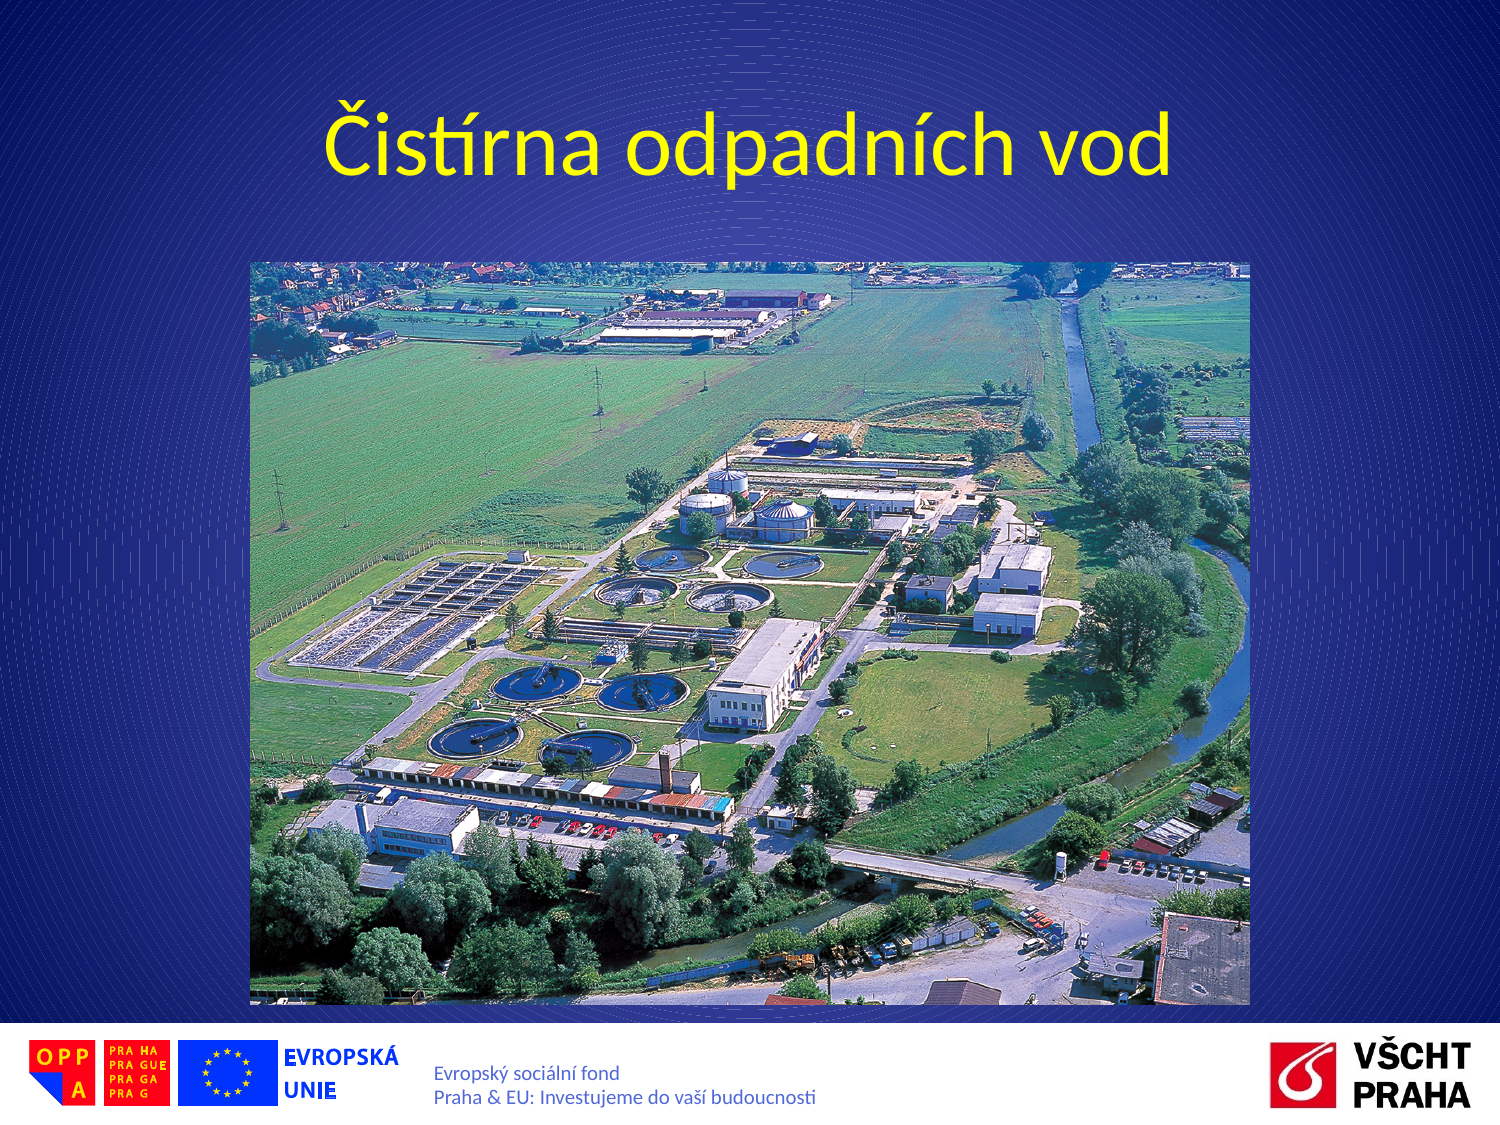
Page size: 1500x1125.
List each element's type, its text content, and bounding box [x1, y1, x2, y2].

picture [1269, 1034, 1471, 1109]
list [249, 262, 1251, 1006]
title Čistírna odpadních vod [75, 45, 1425, 233]
